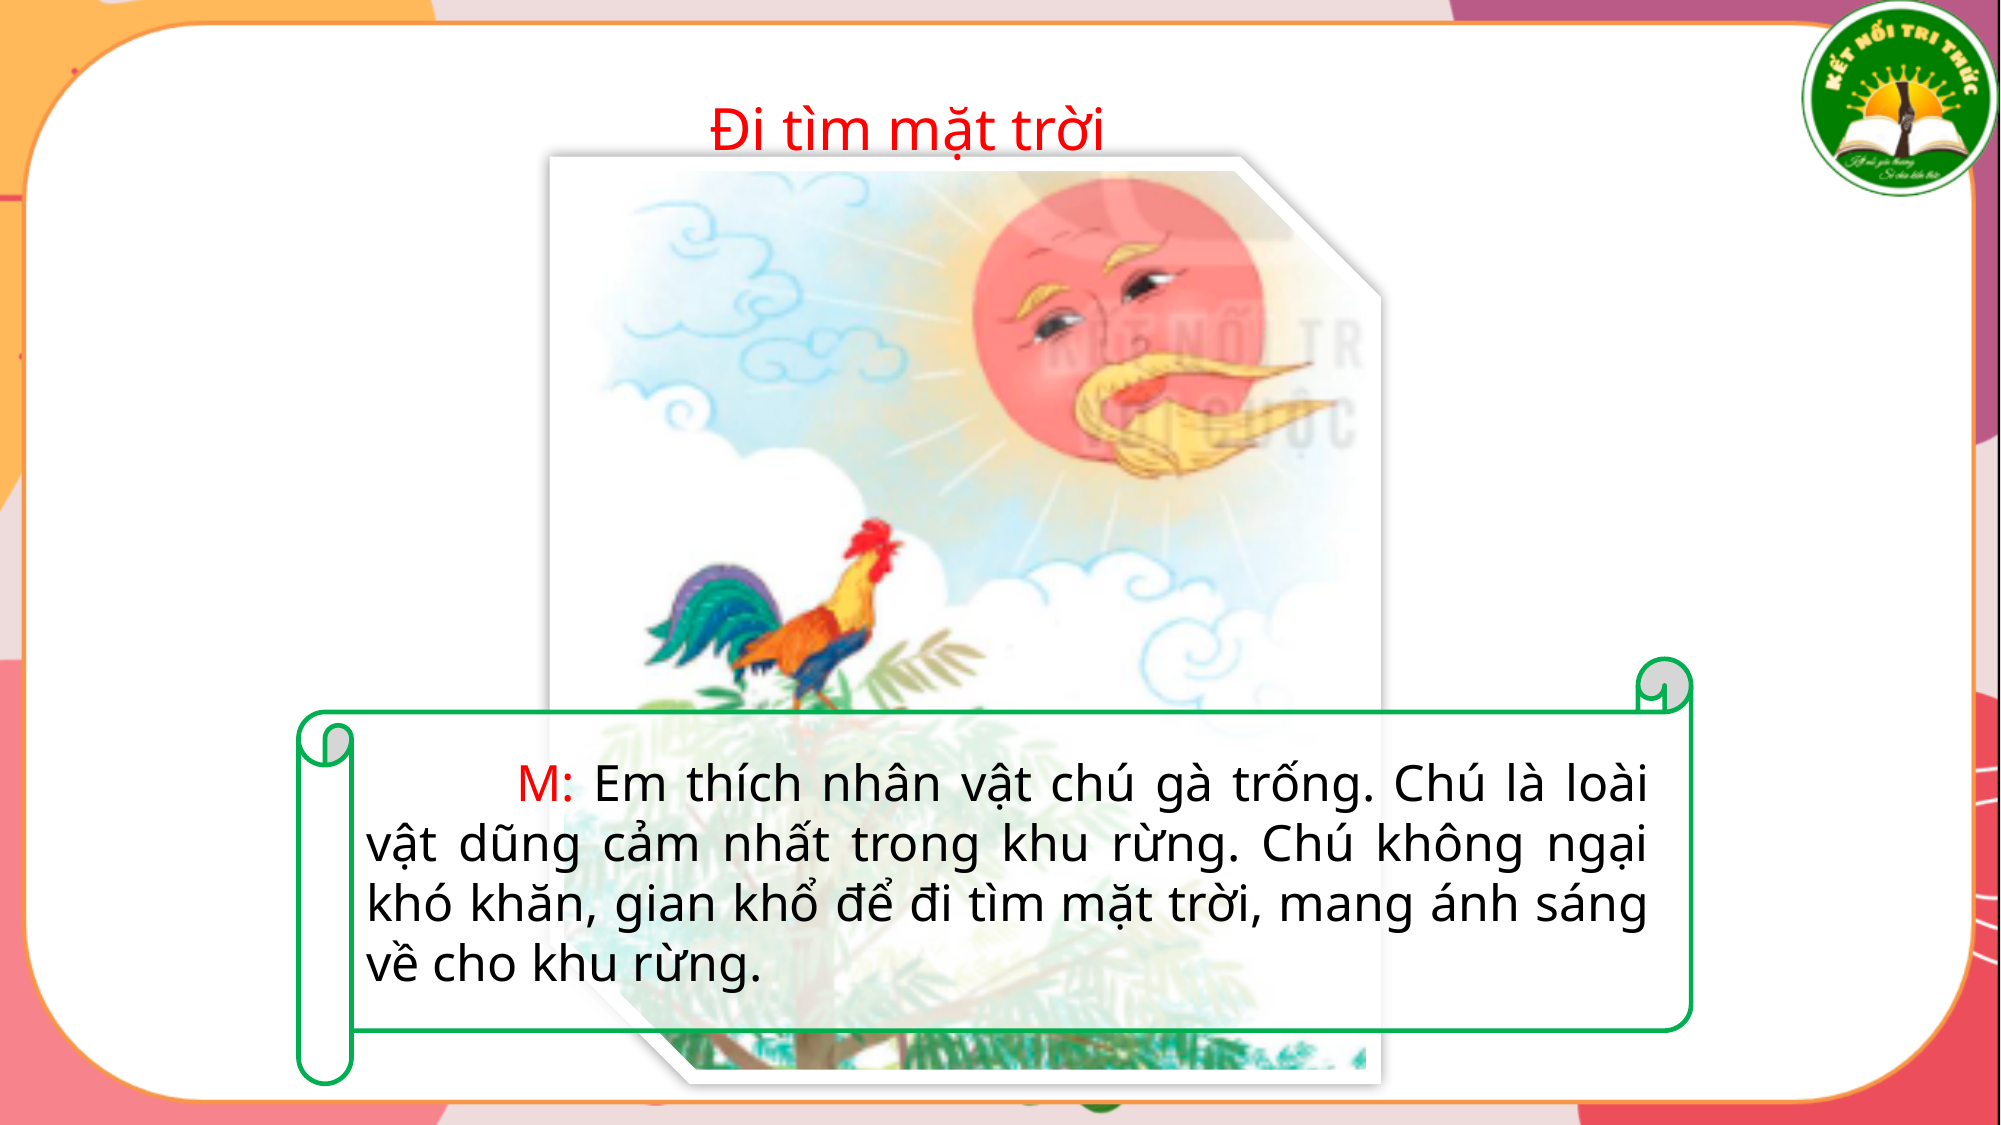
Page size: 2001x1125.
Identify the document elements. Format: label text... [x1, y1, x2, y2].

picture [0, 0, 2001, 1125]
text_box M: Em thích nhân vật chú gà trống. Chú là loài vật dũng cảm nhất trong khu rừng. Chú không ngại khó khăn, gian khổ để đi tìm mặt trời, mang ánh sáng về cho khu rừng. [296, 709, 551, 1086]
text_box M: Em thích nhân vật chú gà trống. Chú là loài vật dũng cảm nhất trong khu rừng. Chú không ngại khó khăn, gian khổ để đi tìm mặt trời, mang ánh sáng về cho khu rừng. [1378, 656, 1694, 1033]
text_box Đi tìm mặt trời [694, 84, 1188, 162]
